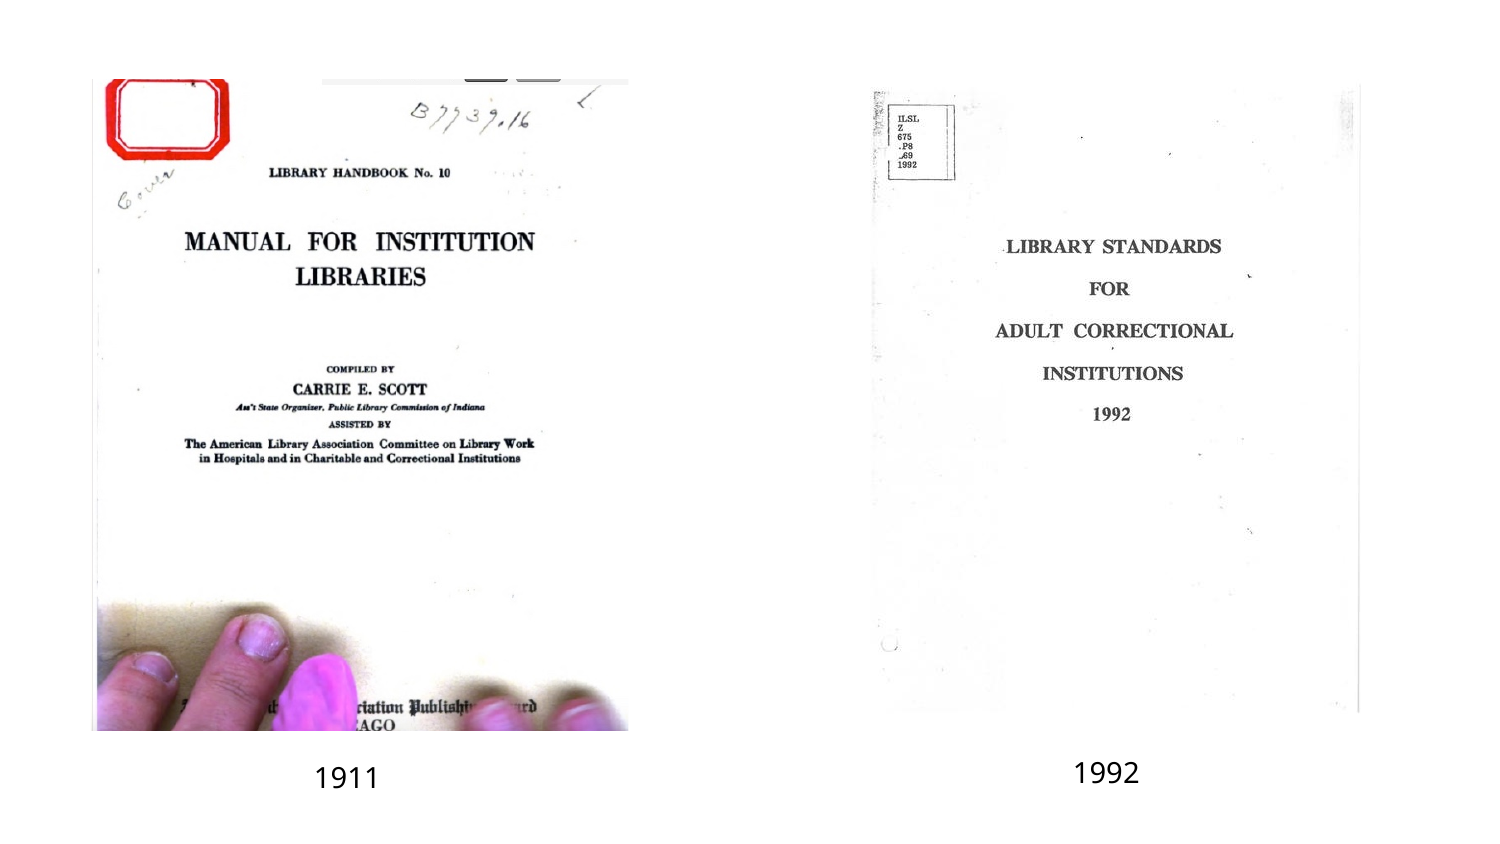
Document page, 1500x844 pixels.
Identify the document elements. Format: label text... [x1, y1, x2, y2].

picture [90, 79, 629, 732]
text_box 1992 [901, 739, 1311, 792]
picture [870, 79, 1362, 714]
text_box 1911 [162, 743, 533, 787]
